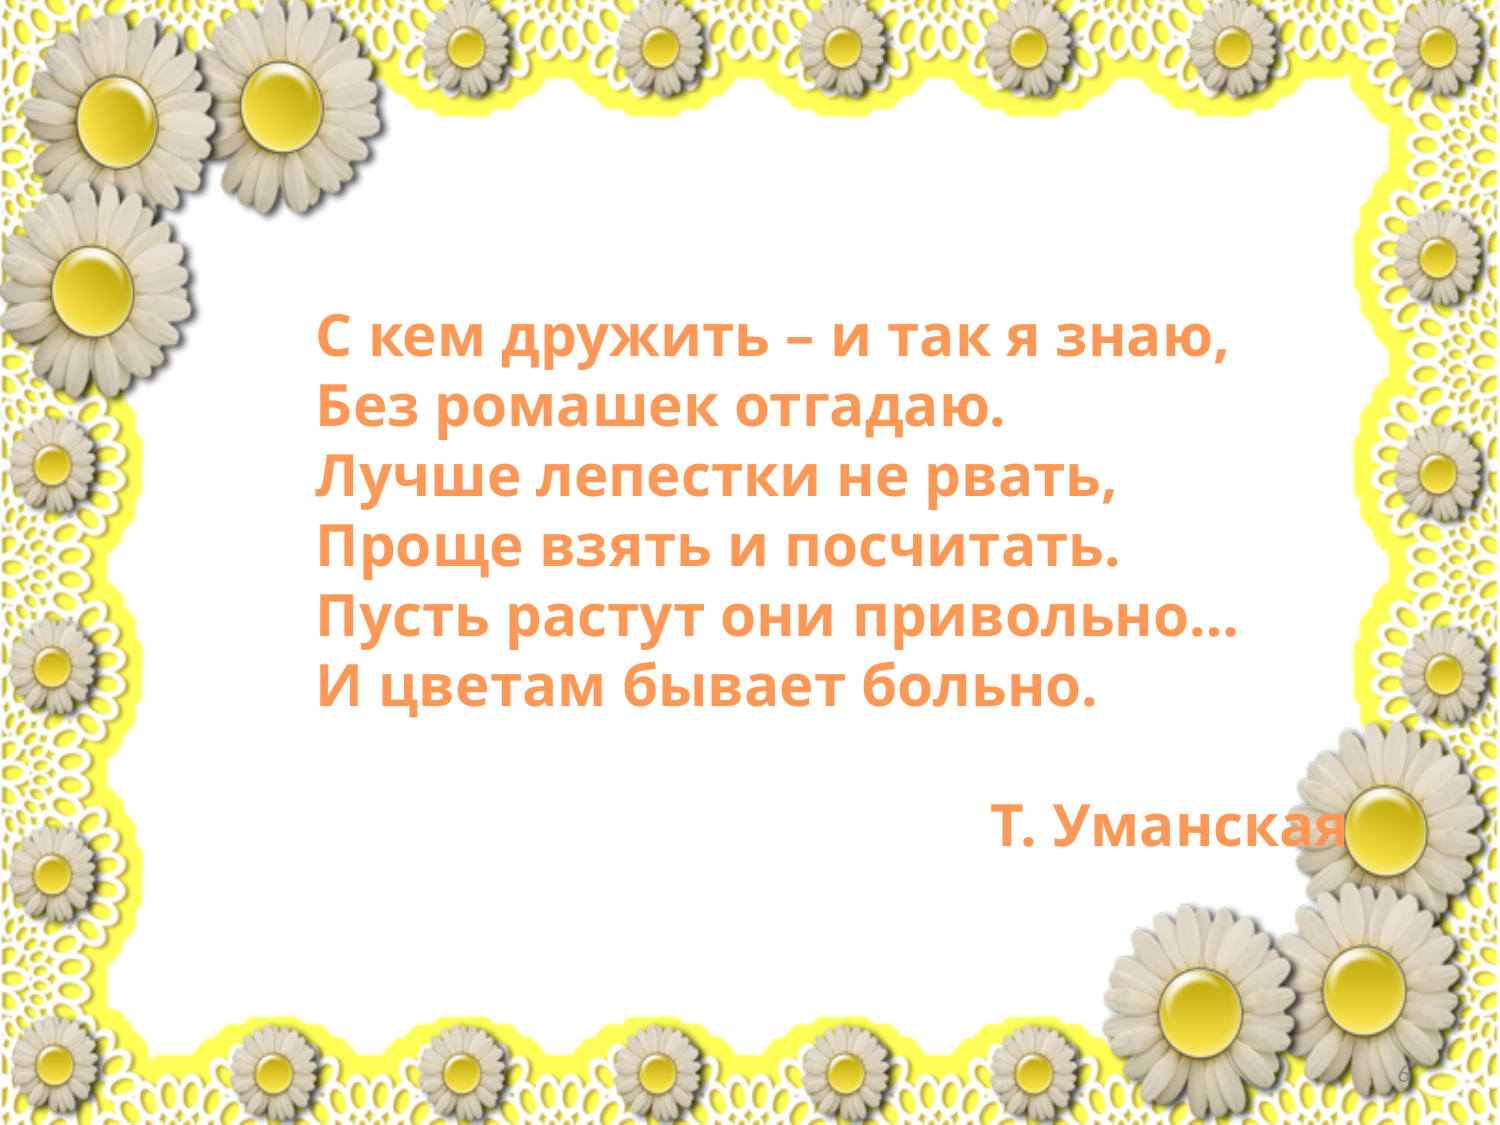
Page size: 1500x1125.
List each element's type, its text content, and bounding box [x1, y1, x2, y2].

picture [0, 0, 1500, 1125]
slide_number 6 [1074, 1042, 1425, 1103]
text_box [277, 231, 1223, 737]
text_box С кем дружить – и так я знаю, Без ромашек отгадаю. Лучше лепестки не рвать, Проще взять и посчитать. Пусть растут они привольно… И цветам бывает больно. Т. Уманская [301, 290, 1365, 866]
